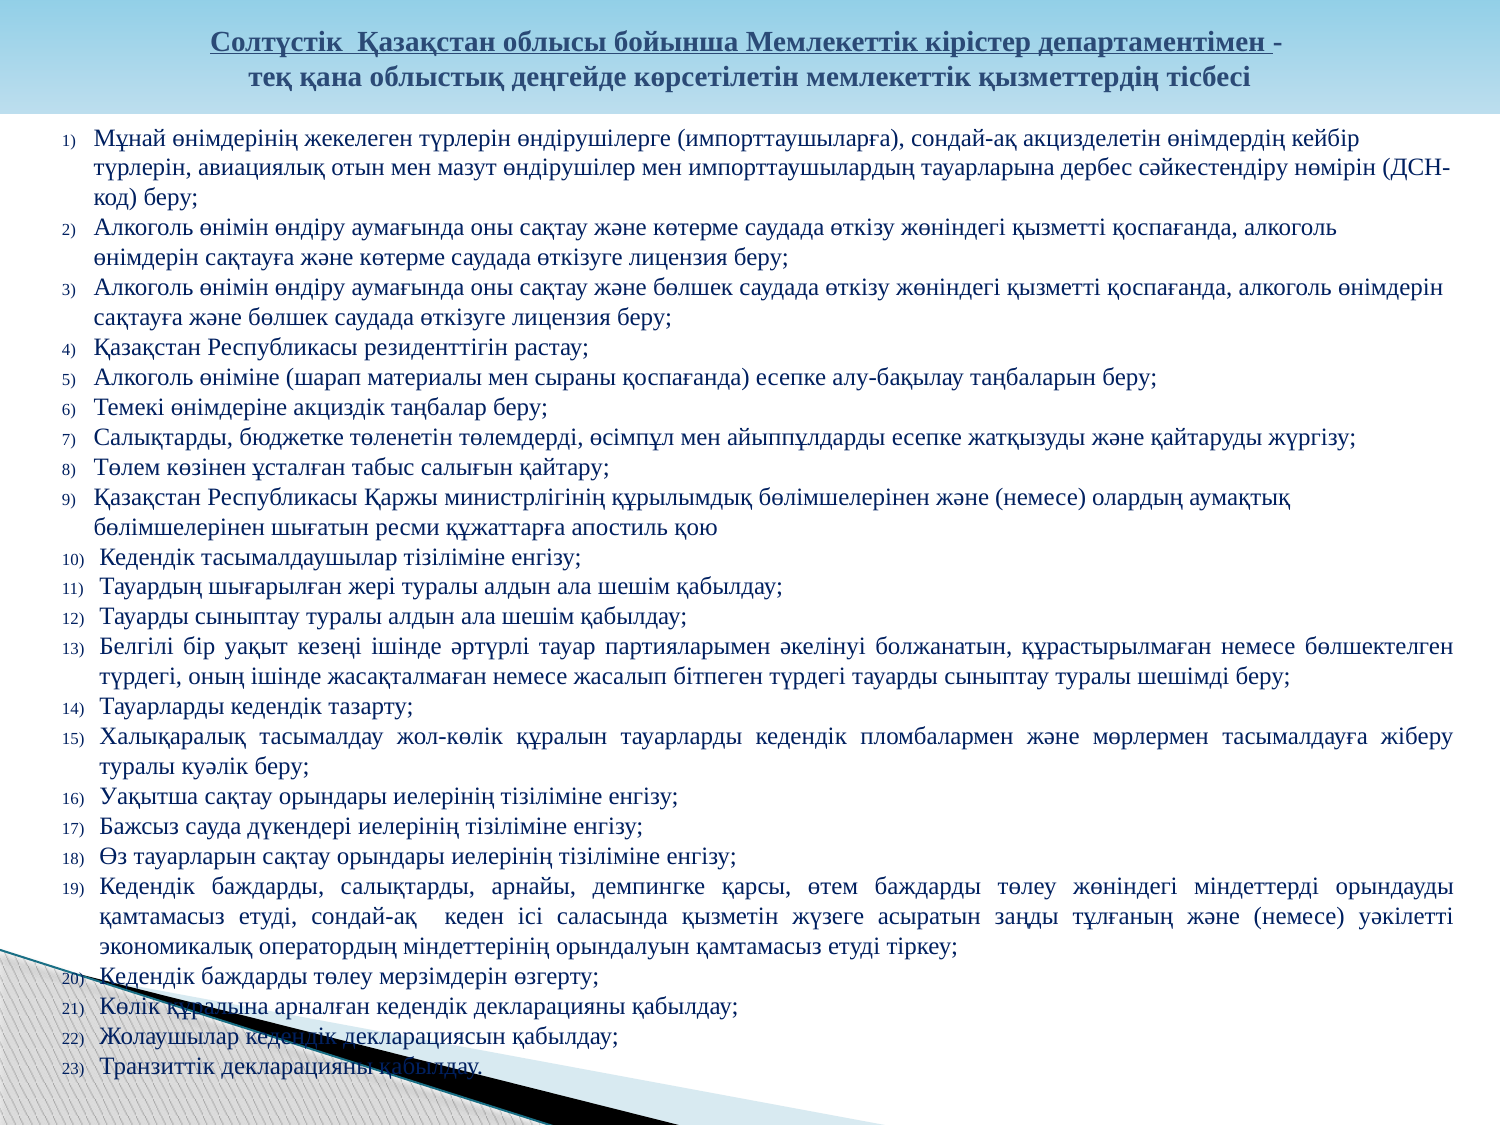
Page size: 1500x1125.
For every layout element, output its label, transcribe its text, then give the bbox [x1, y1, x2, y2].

subtitle Мұнай өнімдерінің жекелеген түрлерін өндірушілерге (импорттаушыларға), сондай-ақ акцизделетін өнімдердің кейбір түрлерін, авиациялық отын мен мазут өндірушілер мен импорттаушылардың тауарларына дербес сәйкестендіру нөмірін (ДСН-код) беру; Алкоголь өнімін өндіру аумағында оны сақтау және көтерме саудада өткізу жөніндегі қызметті қоспағанда, алкоголь өнімдерін сақтауға және көтерме саудада өткізуге лицензия беру; Алкоголь өнімін өндіру аумағында оны сақтау және бөлшек саудада өткізу жөніндегі қызметті қоспағанда, алкоголь өнімдерін сақтауға және бөлшек саудада өткізуге лицензия беру; Қазақстан Республикасы резиденттігін растау; Алкоголь өніміне (шарап материалы мен сыраны қоспағанда) есепке алу-бақылау таңбаларын беру; Темекі өнімдеріне акциздік таңбалар беру; Салықтарды, бюджетке төленетін төлемдерді, өсімпұл мен айыппұлдарды есепке жатқызуды және қайтаруды жүргізу; Төлем көзінен ұсталған табыс салығын қайтару; Қазақстан Республикасы Қаржы министрлігінің құрылымдық бөлімшелерінен және (немесе) олардың аумақтық бөлімшелерінен шығатын ресми құжаттарға апостиль қою Кедендік тасымалдаушылар тізіліміне енгізу; Тауардың шығарылған жері туралы алдын ала шешім қабылдау; Тауарды сыныптау туралы алдын ала шешім қабылдау; Белгілі бір уақыт кезеңі ішінде әртүрлі тауар партияларымен әкелінуі болжанатын, құрастырылмаған немесе бөлшектелген түрдегі, оның ішінде жасақталмаған немесе жасалып бітпеген түрдегі тауарды сыныптау туралы шешімді беру; Тауарларды кедендік тазарту; Халықаралық тасымалдау жол-көлік құралын тауарларды кедендік пломбалармен және мөрлермен тасымалдауға жіберу туралы куәлік беру; Уақытша сақтау орындары иелерінің тізіліміне енгізу; Бажсыз сауда дүкендері иелерінің тізіліміне енгізу; Өз тауарларын сақтау орындары иелерінің тізіліміне енгізу; Кедендік баждарды, салықтарды, арнайы, демпингке қарсы, өтем баждарды төлеу жөніндегі міндеттерді орындауды қамтамасыз етуді, сондай-ақ кеден ісі саласында қызметін жүзеге асыратын заңды тұлғаның және (немесе) уәкілетті экономикалық оператордың міндеттерінің орындалуын қамтамасыз етуді тіркеу; Кедендік баждарды төлеу мерзімдерін өзгерту; Көлік құралына арналған кедендік декларацияны қабылдау; Жолаушылар кедендік декларациясын қабылдау; Транзиттік декларацияны қабылдау. [47, 113, 1471, 1106]
title Солтүстік Қазақстан облысы бойынша Мемлекеттік кірістер департаментімен - теқ қана облыстық деңгейде көрсетілетін мемлекеттік қызметтердің тісбесі [0, 0, 1500, 114]
text_box [855, 292, 1453, 1079]
